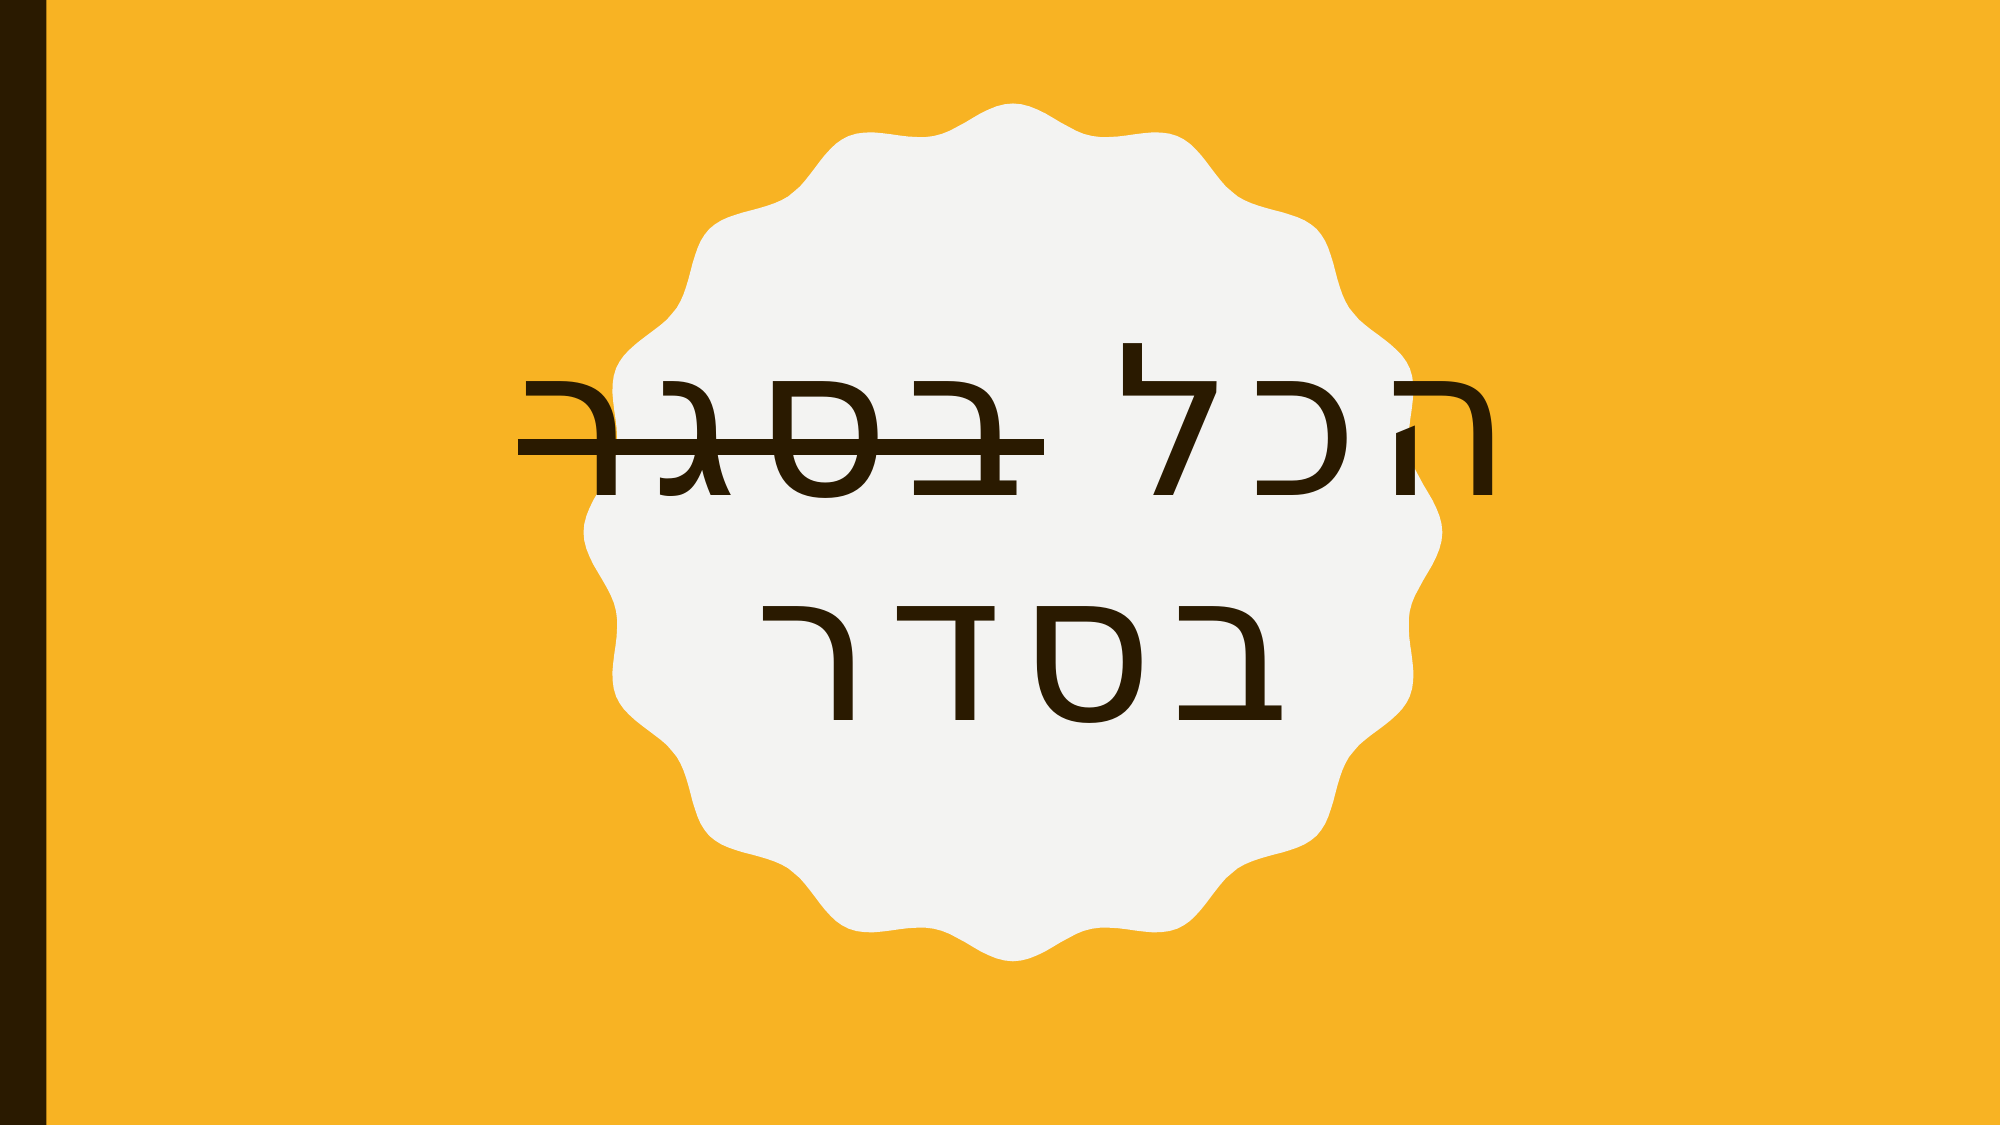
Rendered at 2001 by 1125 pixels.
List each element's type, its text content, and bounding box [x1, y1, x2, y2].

title הכל בסגר בסדר [176, 180, 1870, 902]
